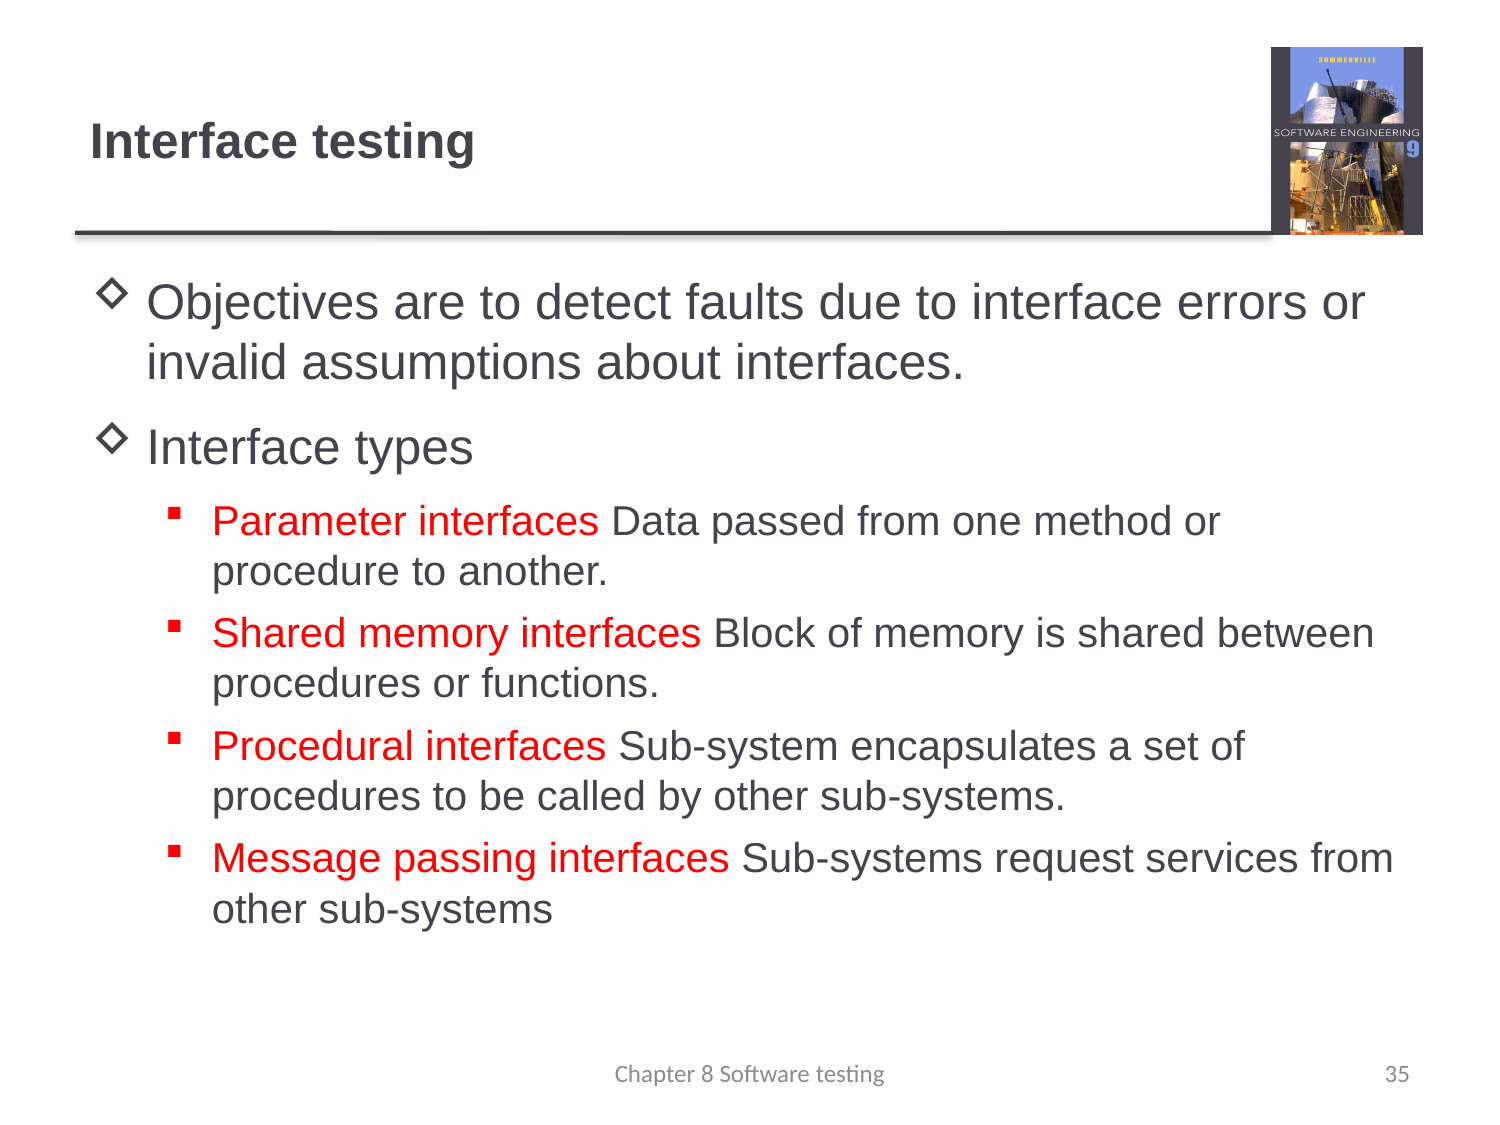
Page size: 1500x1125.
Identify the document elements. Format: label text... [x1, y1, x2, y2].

list Objectives are to detect faults due to interface errors or invalid assumptions about interfaces. Interface types Parameter interfaces Data passed from one method or procedure to another. Shared memory interfaces Block of memory is shared between procedures or functions. Procedural interfaces Sub-system encapsulates a set of procedures to be called by other sub-systems. Message passing interfaces Sub-systems request services from other sub-systems [75, 262, 1425, 1005]
footer Chapter 8 Software testing [512, 1042, 988, 1103]
slide_number 35 [1074, 1042, 1425, 1103]
title Interface testing [74, 44, 1272, 233]
picture [1272, 47, 1423, 235]
